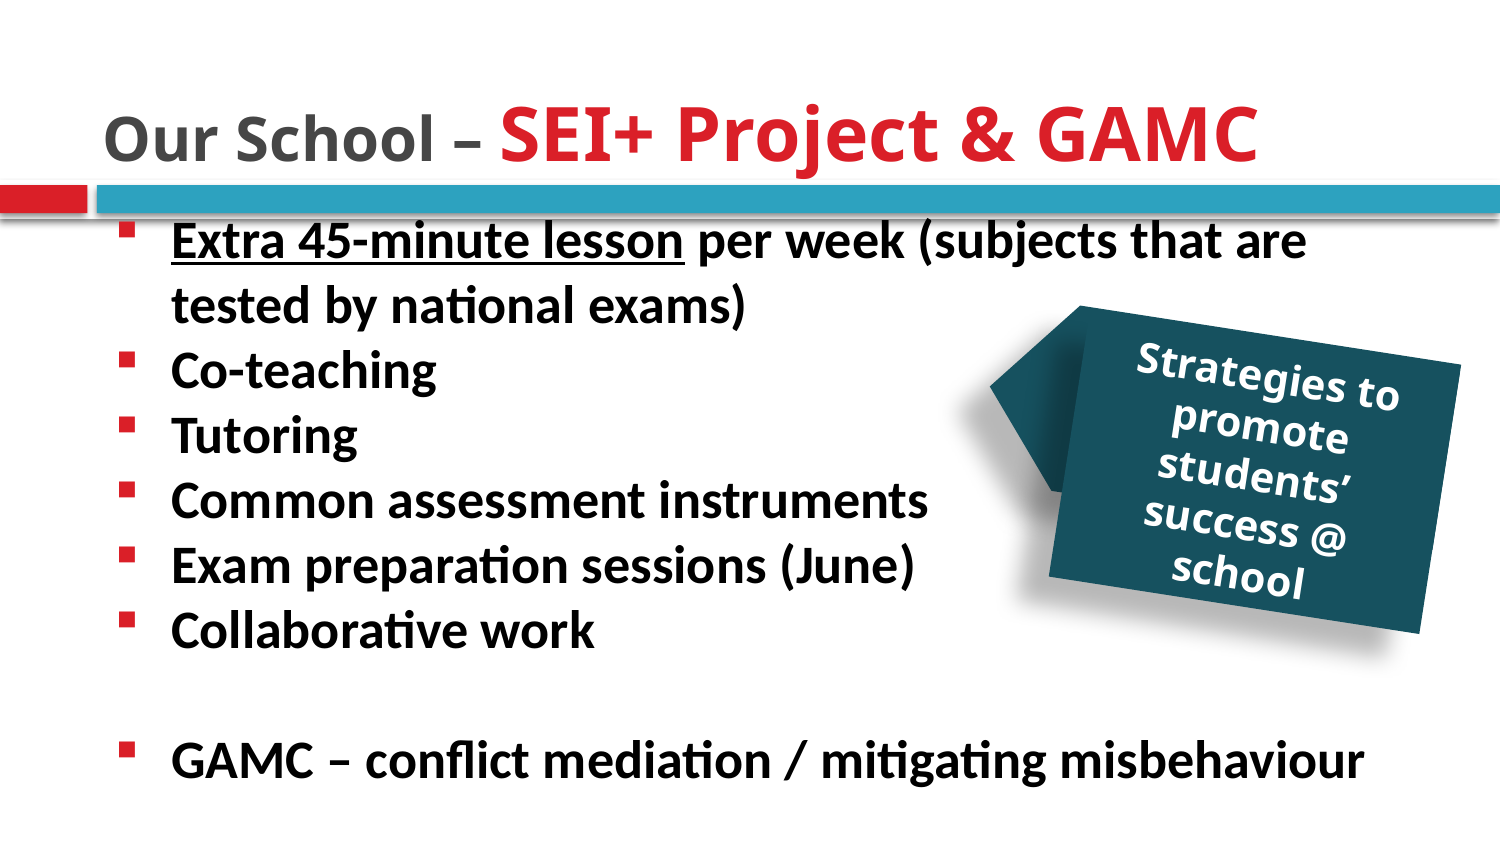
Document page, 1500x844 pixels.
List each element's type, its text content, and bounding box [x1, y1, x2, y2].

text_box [986, 327, 1450, 516]
title Our School – SEI+ Project & GAMC [87, 19, 1438, 185]
text_box Extra 45-minute lesson per week (subjects that are tested by national exams) Co-teaching Tutoring Common assessment instruments Exam preparation sessions (June) Collaborative work GAMC – conflict mediation / mitigating misbehaviour [99, 196, 1463, 797]
